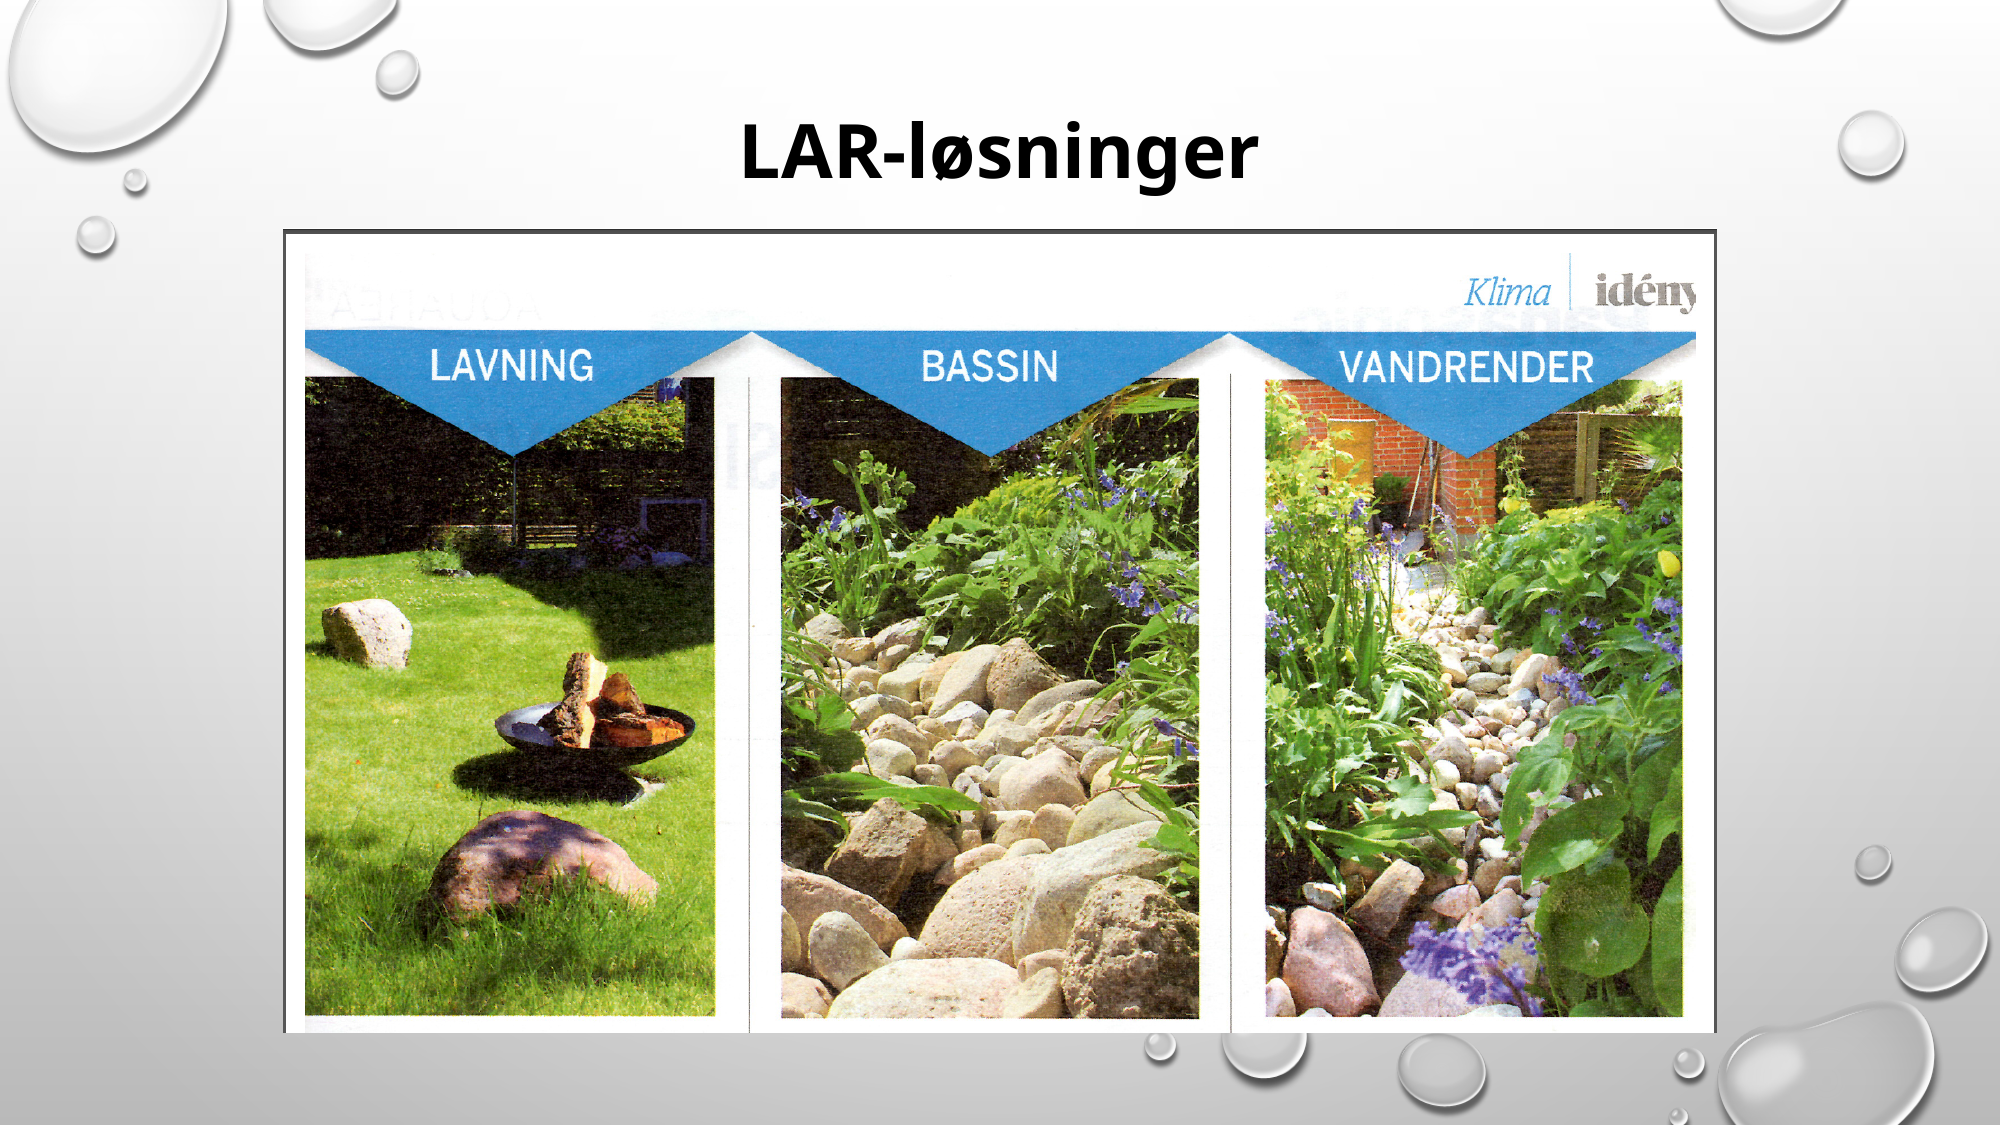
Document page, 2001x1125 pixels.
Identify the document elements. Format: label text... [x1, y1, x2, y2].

picture [0, 0, 2000, 1125]
title LAR-løsninger [149, 65, 1851, 242]
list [283, 227, 1717, 1034]
